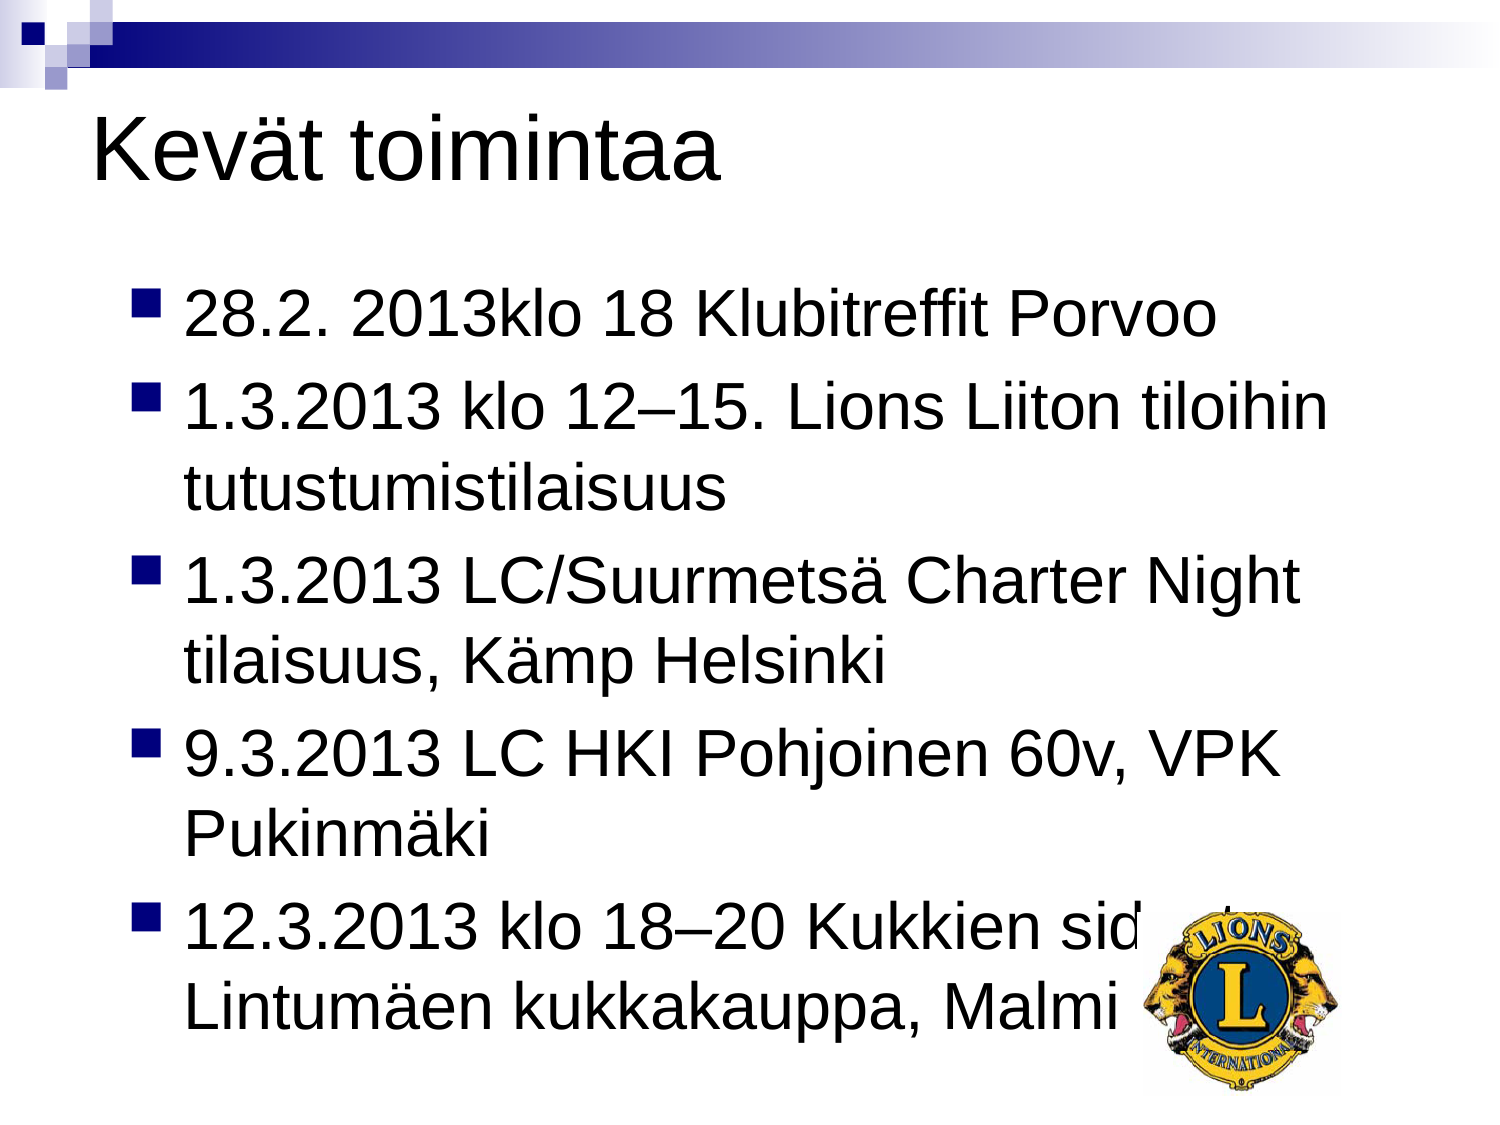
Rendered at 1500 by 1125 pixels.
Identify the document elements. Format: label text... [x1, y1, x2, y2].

title Kevät toimintaa [74, 49, 1426, 238]
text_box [1137, 912, 1351, 1097]
list 28.2. 2013klo 18 Klubitreffit Porvoo 1.3.2013 klo 12–15. Lions Liiton tiloihin tutustumistilaisuus 1.3.2013 LC/Suurmetsä Charter Night tilaisuus, Kämp Helsinki 9.3.2013 LC HKI Pohjoinen 60v, VPK Pukinmäki 12.3.2013 klo 18–20 Kukkien sidonta Lintumäen kukkakauppa, Malmi [112, 262, 1463, 1081]
